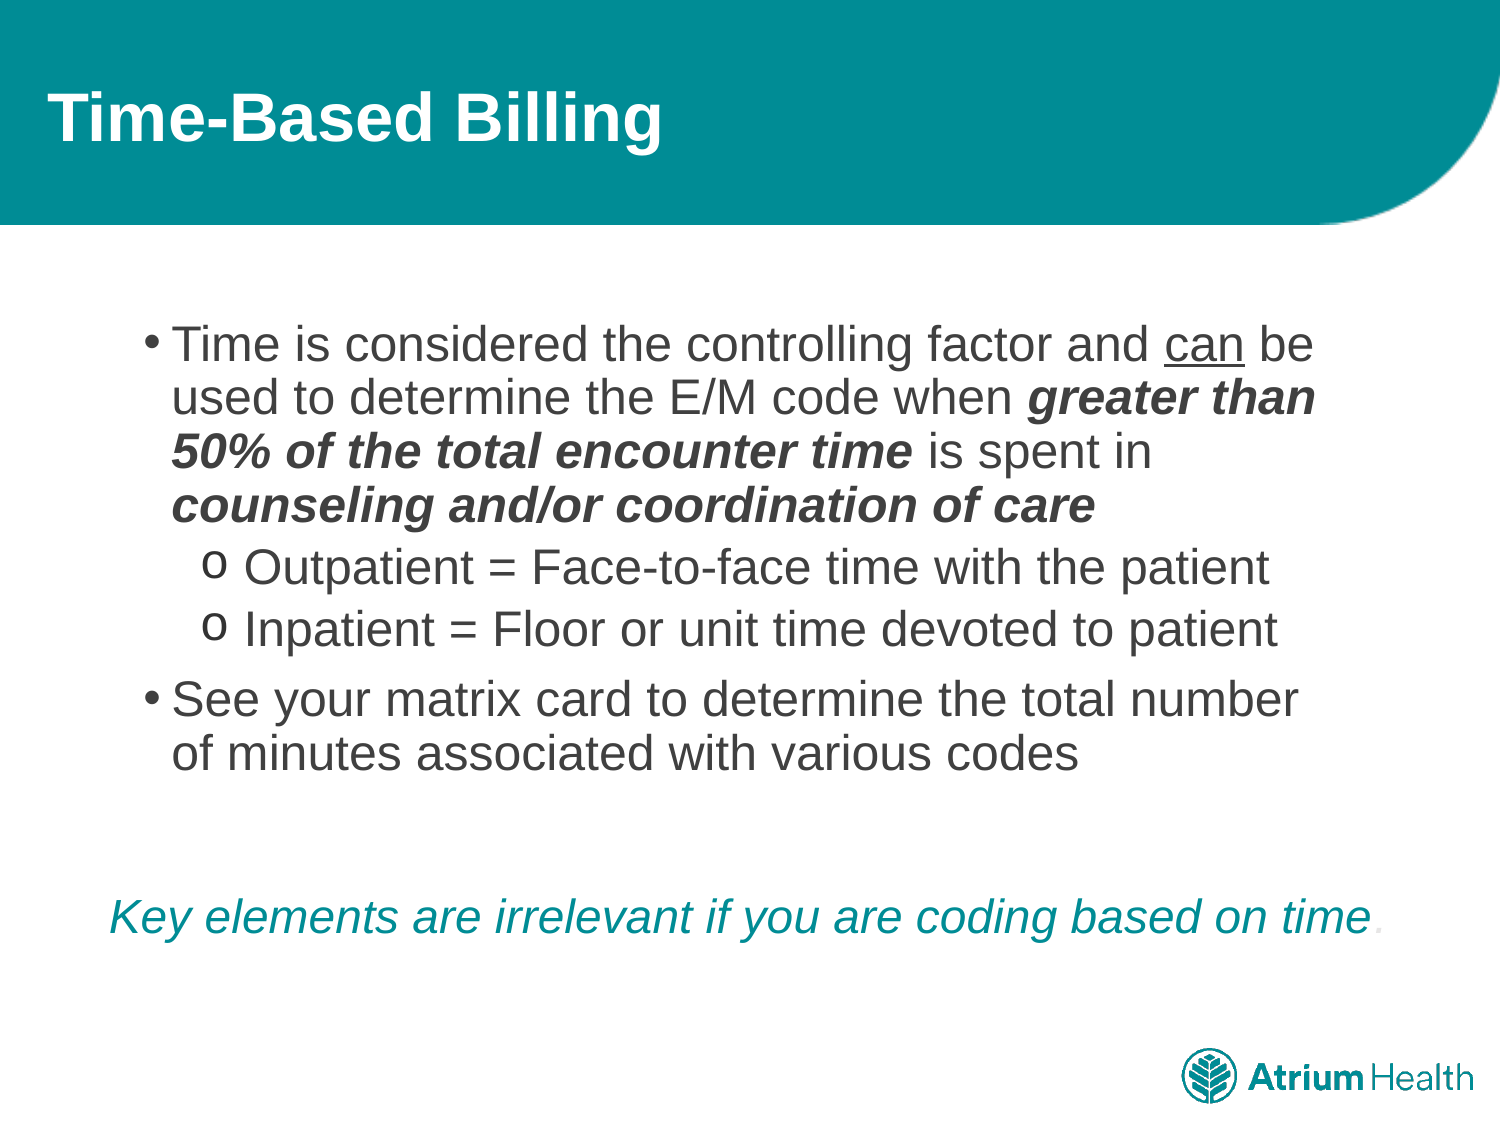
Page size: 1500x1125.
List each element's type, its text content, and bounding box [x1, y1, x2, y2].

title Time-Based Billing [32, 10, 1474, 228]
picture [1154, 1020, 1500, 1125]
list Time is considered the controlling factor and can be used to determine the E/M code when greater than 50% of the total encounter time is spent in counseling and/or coordination of care Outpatient = Face-to-face time with the patient Inpatient = Floor or unit time devoted to patient See your matrix card to determine the total number of minutes associated with various codes [128, 310, 1368, 801]
text_box Key elements are irrelevant if you are coding based on time. [93, 878, 1403, 951]
picture [0, 0, 1500, 225]
